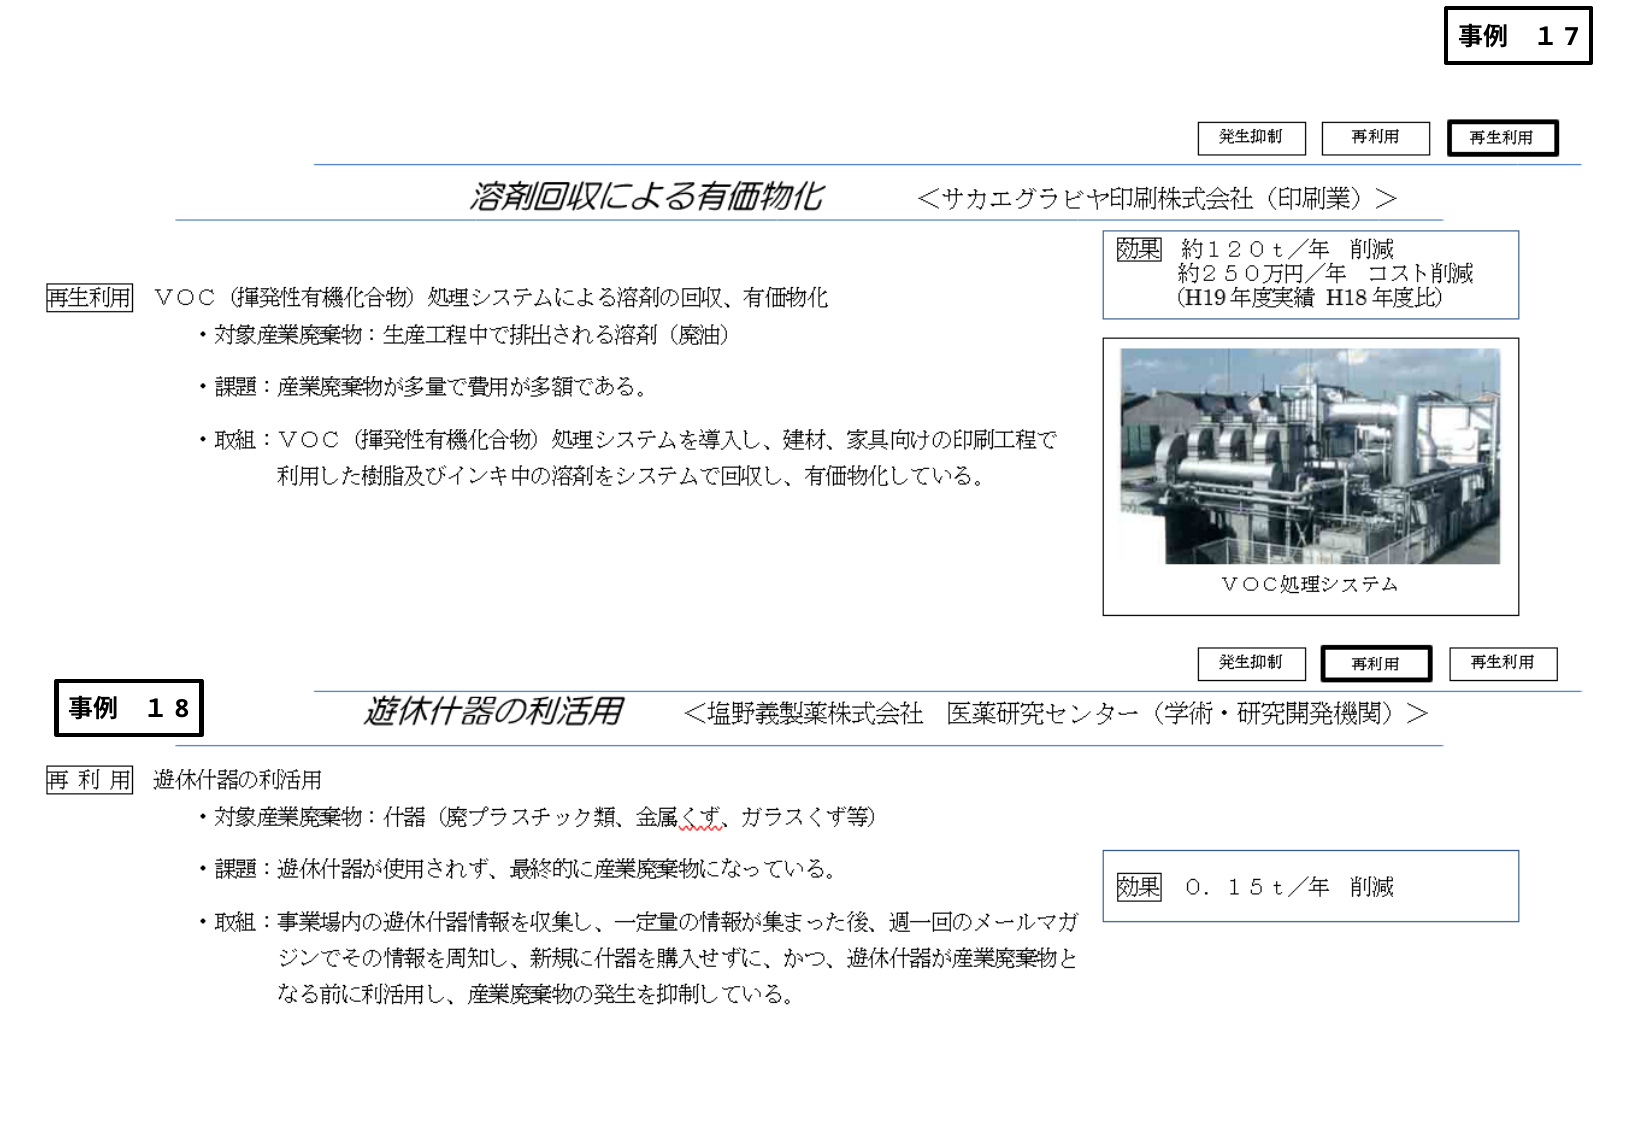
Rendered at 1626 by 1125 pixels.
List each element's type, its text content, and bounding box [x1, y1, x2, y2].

picture [20, 99, 1605, 1026]
text_box 事例 １7 [1446, 8, 1592, 63]
